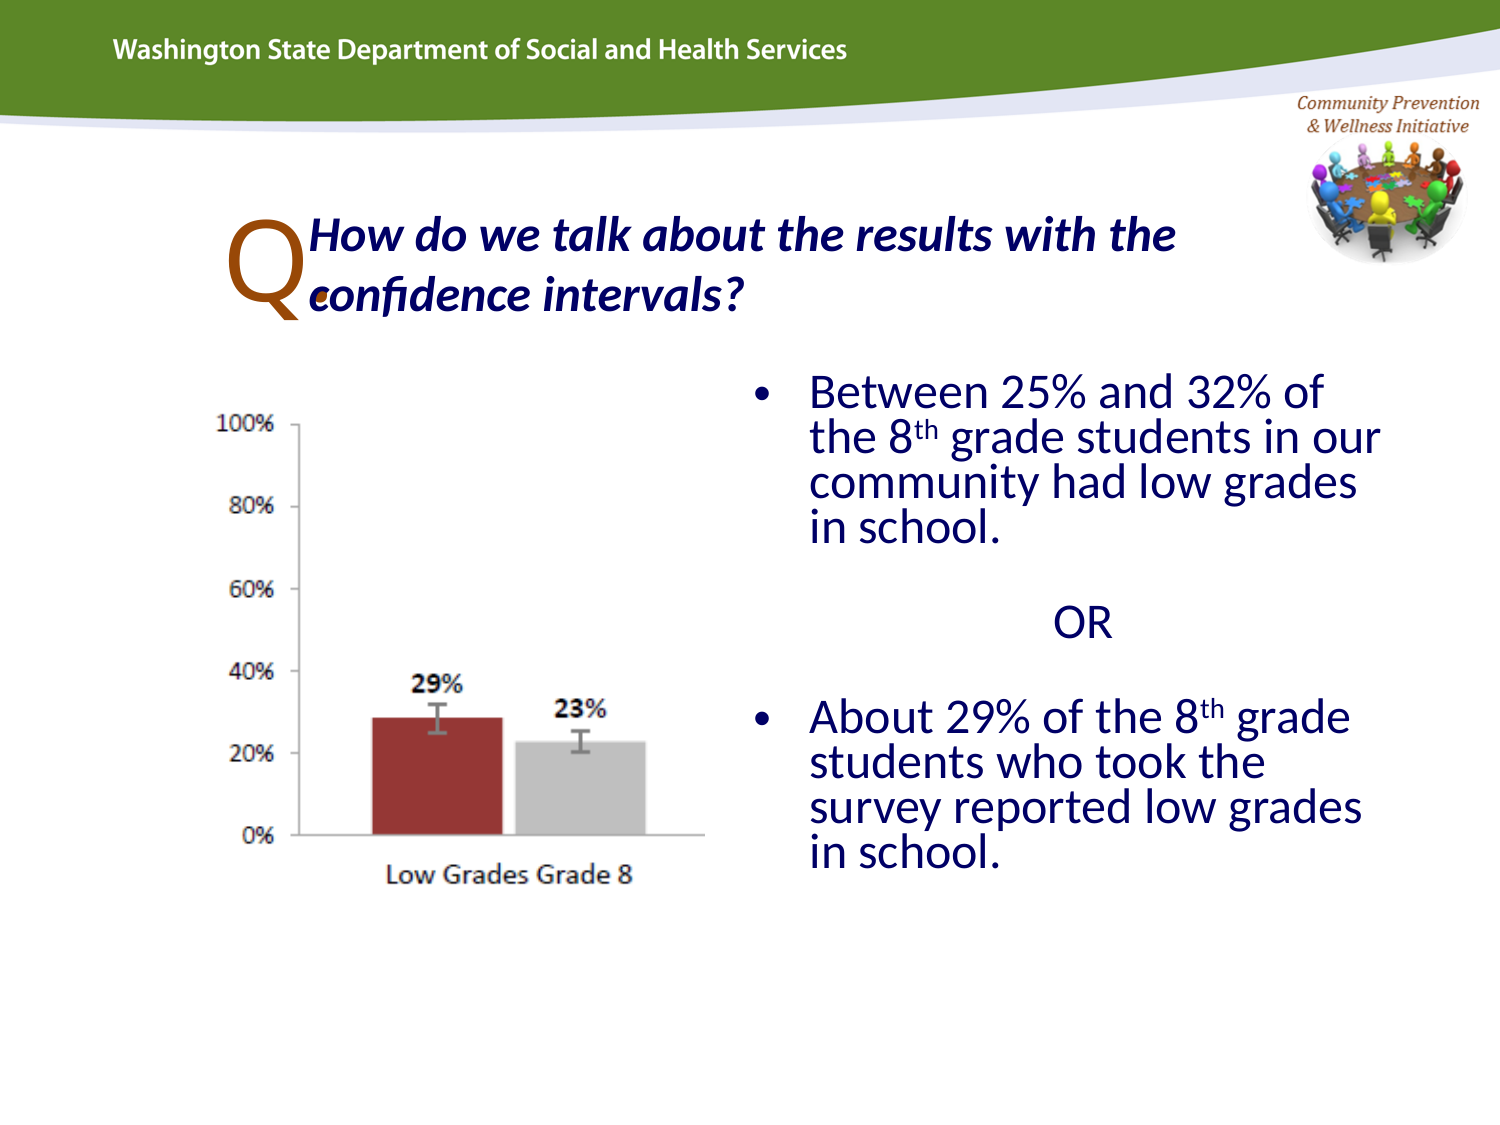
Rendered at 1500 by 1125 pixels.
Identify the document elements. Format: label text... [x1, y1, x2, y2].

picture [207, 365, 706, 951]
text_box Q. [207, 181, 425, 332]
text_box Between 25% and 32% of the 8th grade students in our community had low grades in school. OR About 29% of the 8th grade students who took the survey reported low grades in school. [704, 365, 1406, 998]
text_box How do we talk about the results with the confidence intervals? [293, 194, 1334, 329]
picture [0, 0, 1500, 266]
